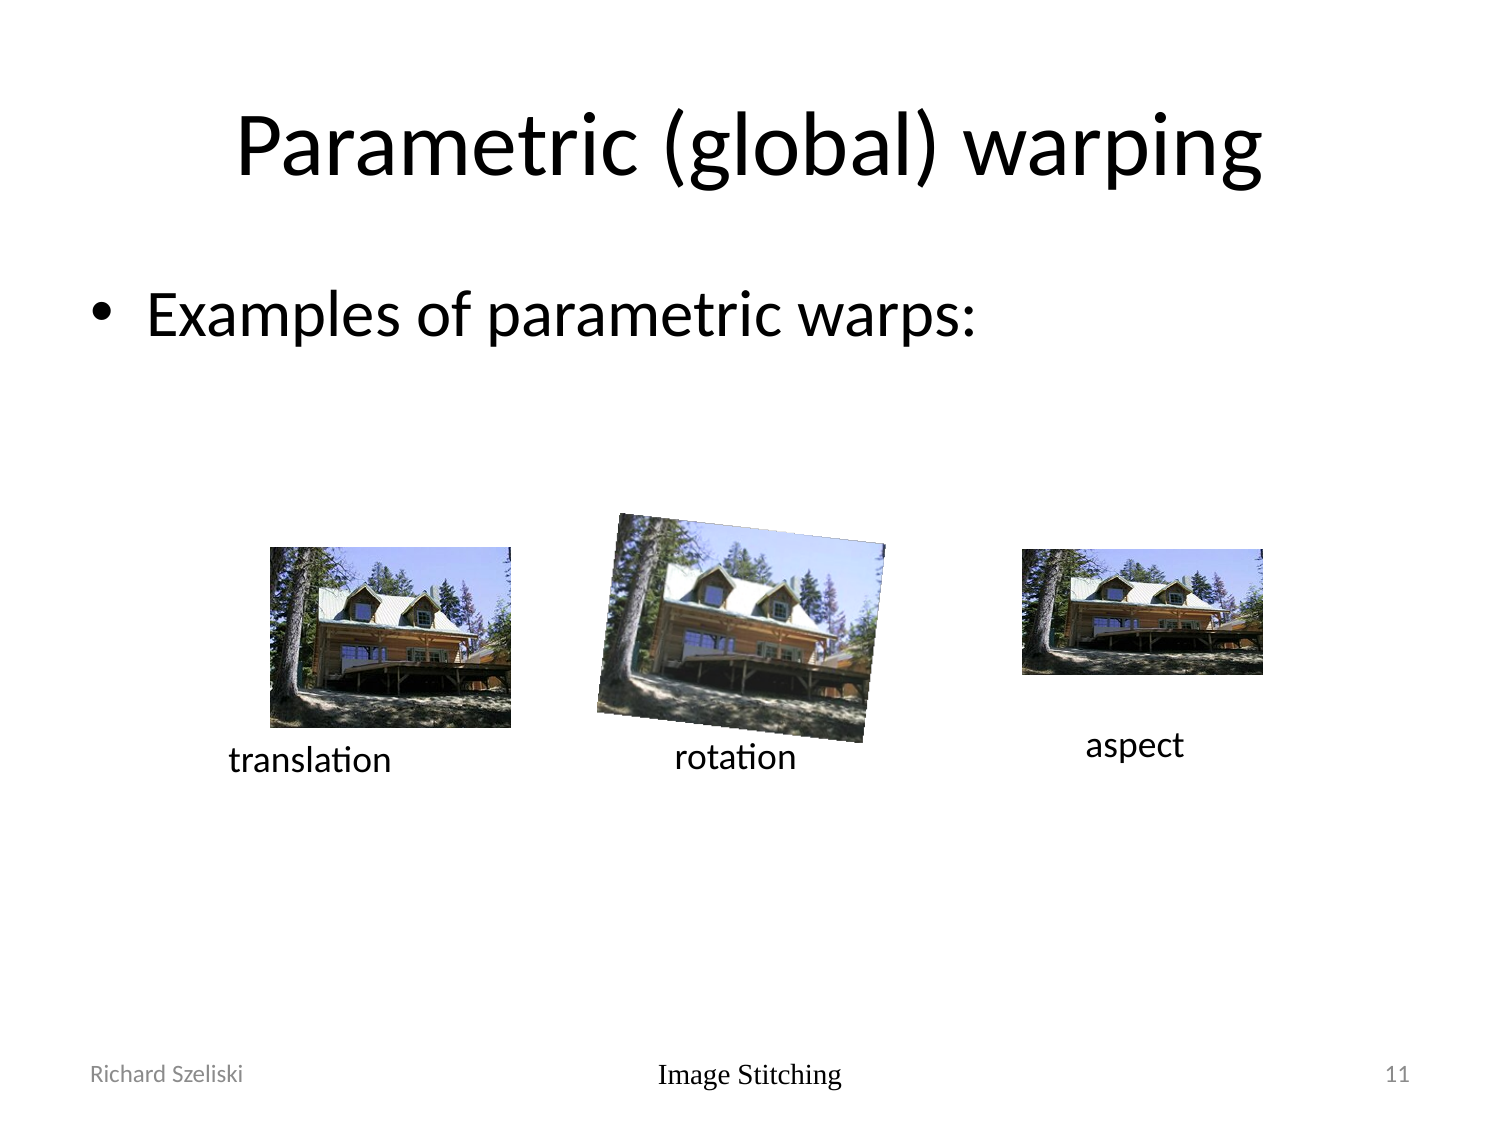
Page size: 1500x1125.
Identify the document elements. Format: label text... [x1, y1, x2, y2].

picture [597, 512, 886, 745]
slide_number Richard Szeliski [75, 1042, 425, 1103]
slide_number 11 [1074, 1042, 1425, 1103]
footer Image Stitching [512, 1042, 988, 1103]
picture [270, 547, 511, 728]
text_box rotation [635, 753, 836, 785]
list Examples of parametric warps: [75, 262, 1425, 388]
picture [1022, 549, 1263, 676]
title Parametric (global) warping [75, 45, 1425, 233]
text_box translation [210, 727, 411, 787]
text_box aspect [1035, 712, 1236, 773]
